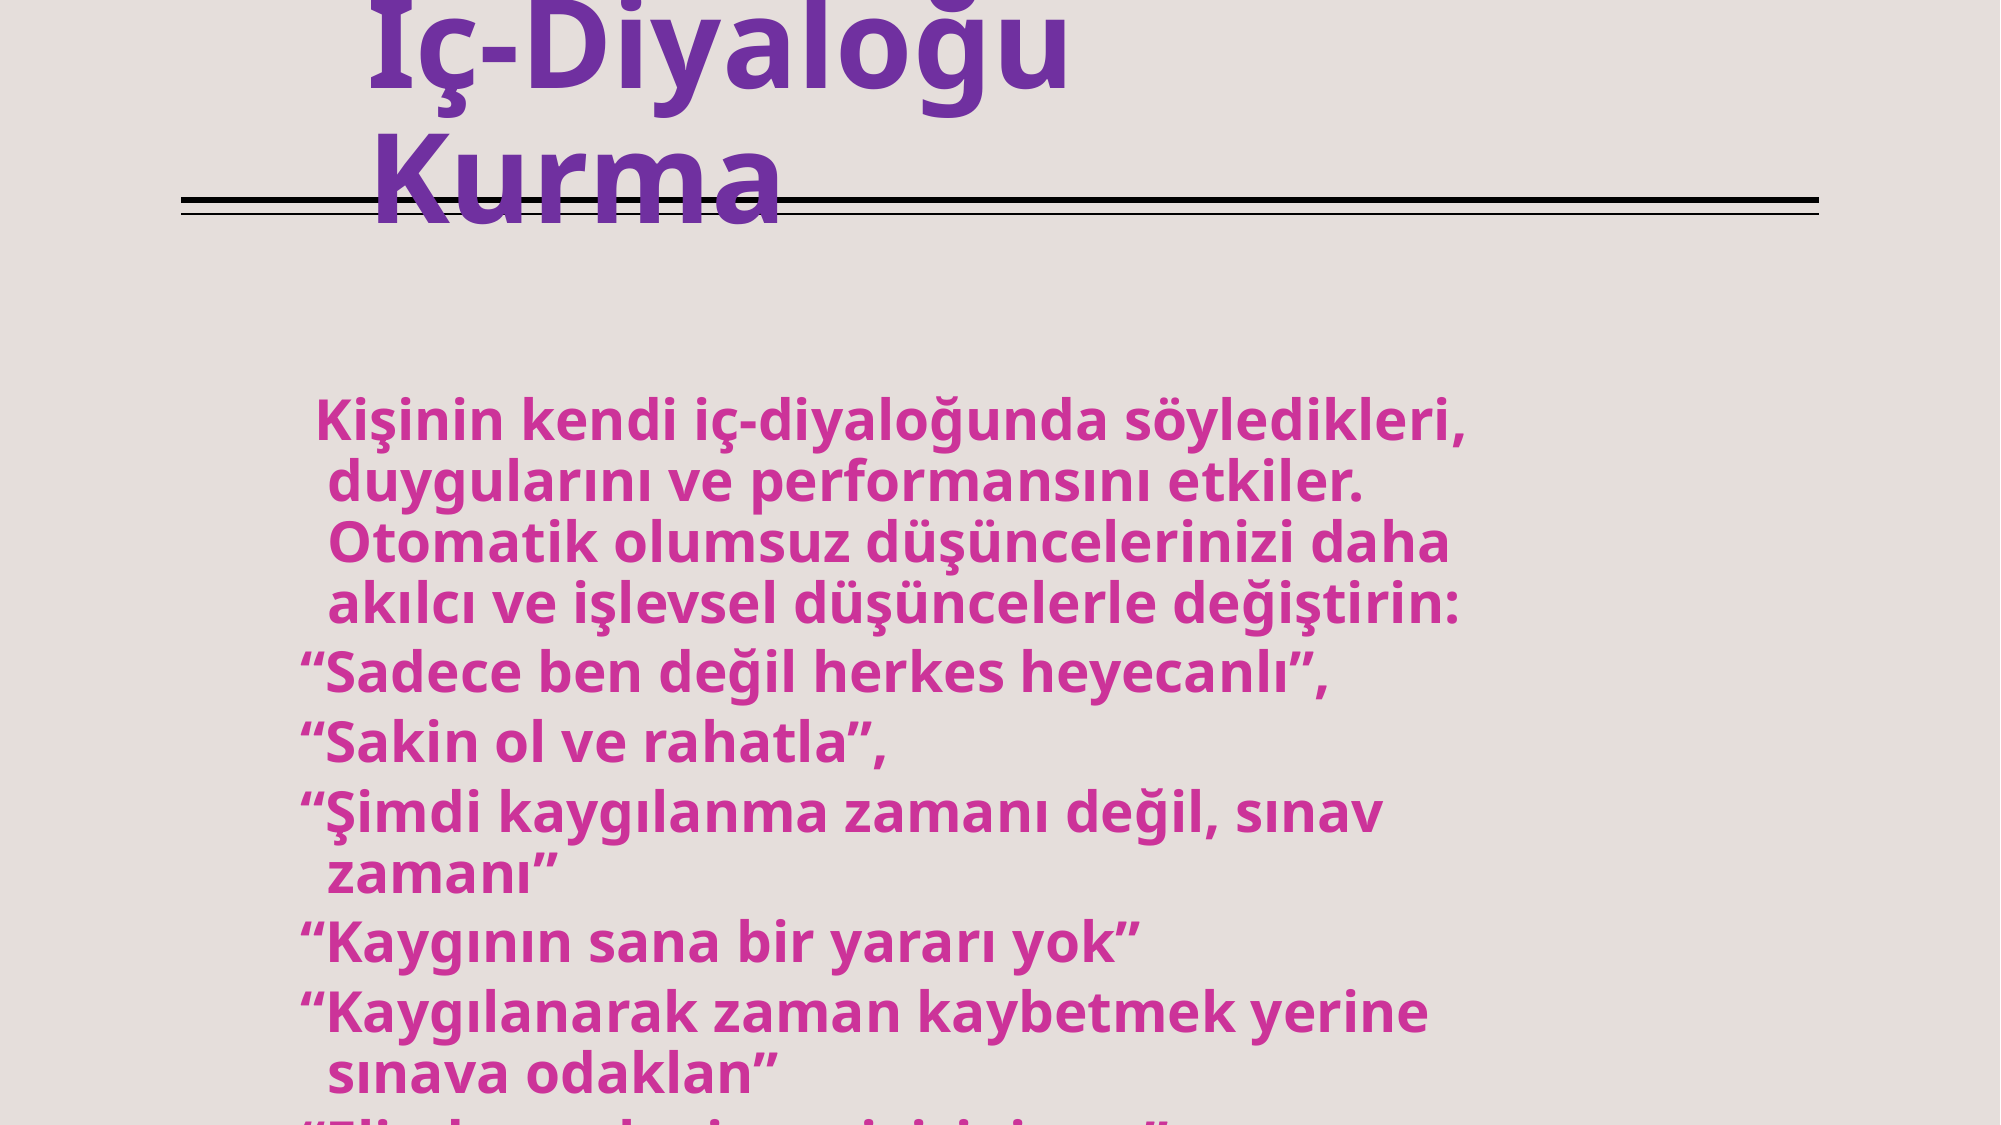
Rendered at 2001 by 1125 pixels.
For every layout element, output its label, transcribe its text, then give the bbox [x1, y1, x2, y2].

title İç-Diyaloğu Kurma [367, 121, 1161, 259]
list Kişinin kendi iç-diyaloğunda söyledikleri, duygularını ve performansını etkiler. Otomatik olumsuz düşüncelerinizi daha akılcı ve işlevsel düşüncelerle değiştirin: “Sadece ben değil herkes heyecanlı”, “Sakin ol ve rahatla”, “Şimdi kaygılanma zamanı değil, sınav zamanı” “Kaygının sana bir yararı yok” “Kaygılanarak zaman kaybetmek yerine sınava odaklan” “Elinden gelenin en iyisini yap” [189, 383, 1593, 1125]
